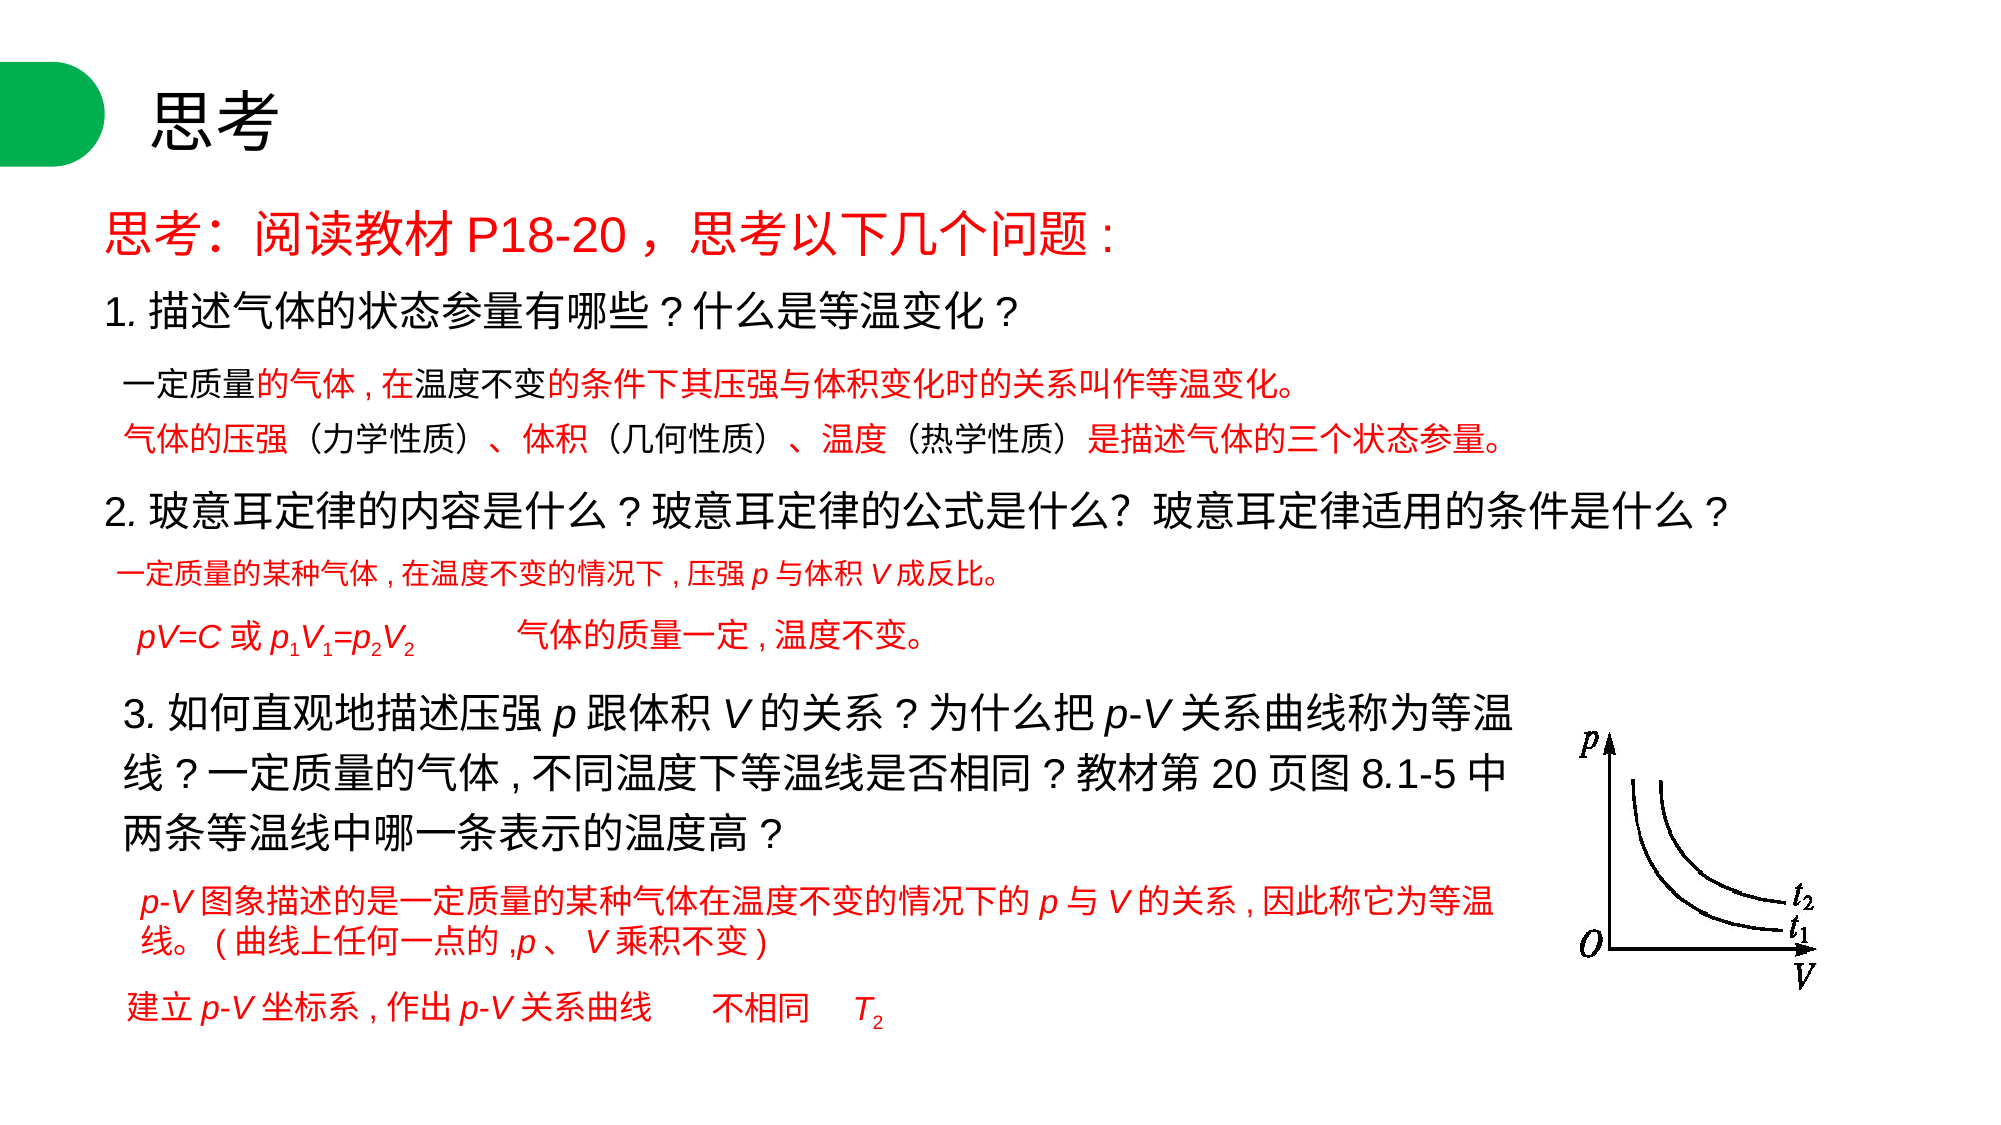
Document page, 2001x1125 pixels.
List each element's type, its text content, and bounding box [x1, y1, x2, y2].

text_box 2.玻意耳定律的内容是什么?玻意耳定律的公式是什么？玻意耳定律适用的条件是什么? [89, 466, 1890, 542]
text_box 建立p-V坐标系,作出p-V关系曲线 [112, 978, 668, 1034]
text_box 气体的压强（力学性质）、体积（几何性质）、温度（热学性质）是描述气体的三个状态参量。 [108, 411, 1854, 466]
text_box 不相同 T2 [696, 980, 899, 1041]
text_box 一定质量的气体,在温度不变的条件下其压强与体积变化时的关系叫作等温变化。 [108, 348, 1923, 411]
text_box 1.描述气体的状态参量有哪些?什么是等温变化? [89, 277, 1415, 343]
picture [1579, 731, 1817, 994]
text_box 气体的质量一定,温度不变。 [502, 598, 956, 662]
text_box p-V图象描述的是一定质量的某种气体在温度不变的情况下的p与V的关系,因此称它为等温线。(曲线上任何一点的,p、V乘积不变) [126, 872, 1539, 967]
text_box 一定质量的某种气体,在温度不变的情况下,压强p与体积V成反比。 [101, 541, 1029, 598]
text_box pV=C或p1V1=p2V2 [122, 598, 430, 668]
text_box 思考 [133, 72, 297, 167]
text_box 思考：阅读教材P18-20，思考以下几个问题: [89, 189, 1527, 270]
text_box 3.如何直观地描述压强p跟体积V的关系?为什么把p-V关系曲线称为等温线?一定质量的气体,不同温度下等温线是否相同?教材第20页图8.1-5中两条等温线中哪一条表示的温度高? [108, 669, 1546, 865]
